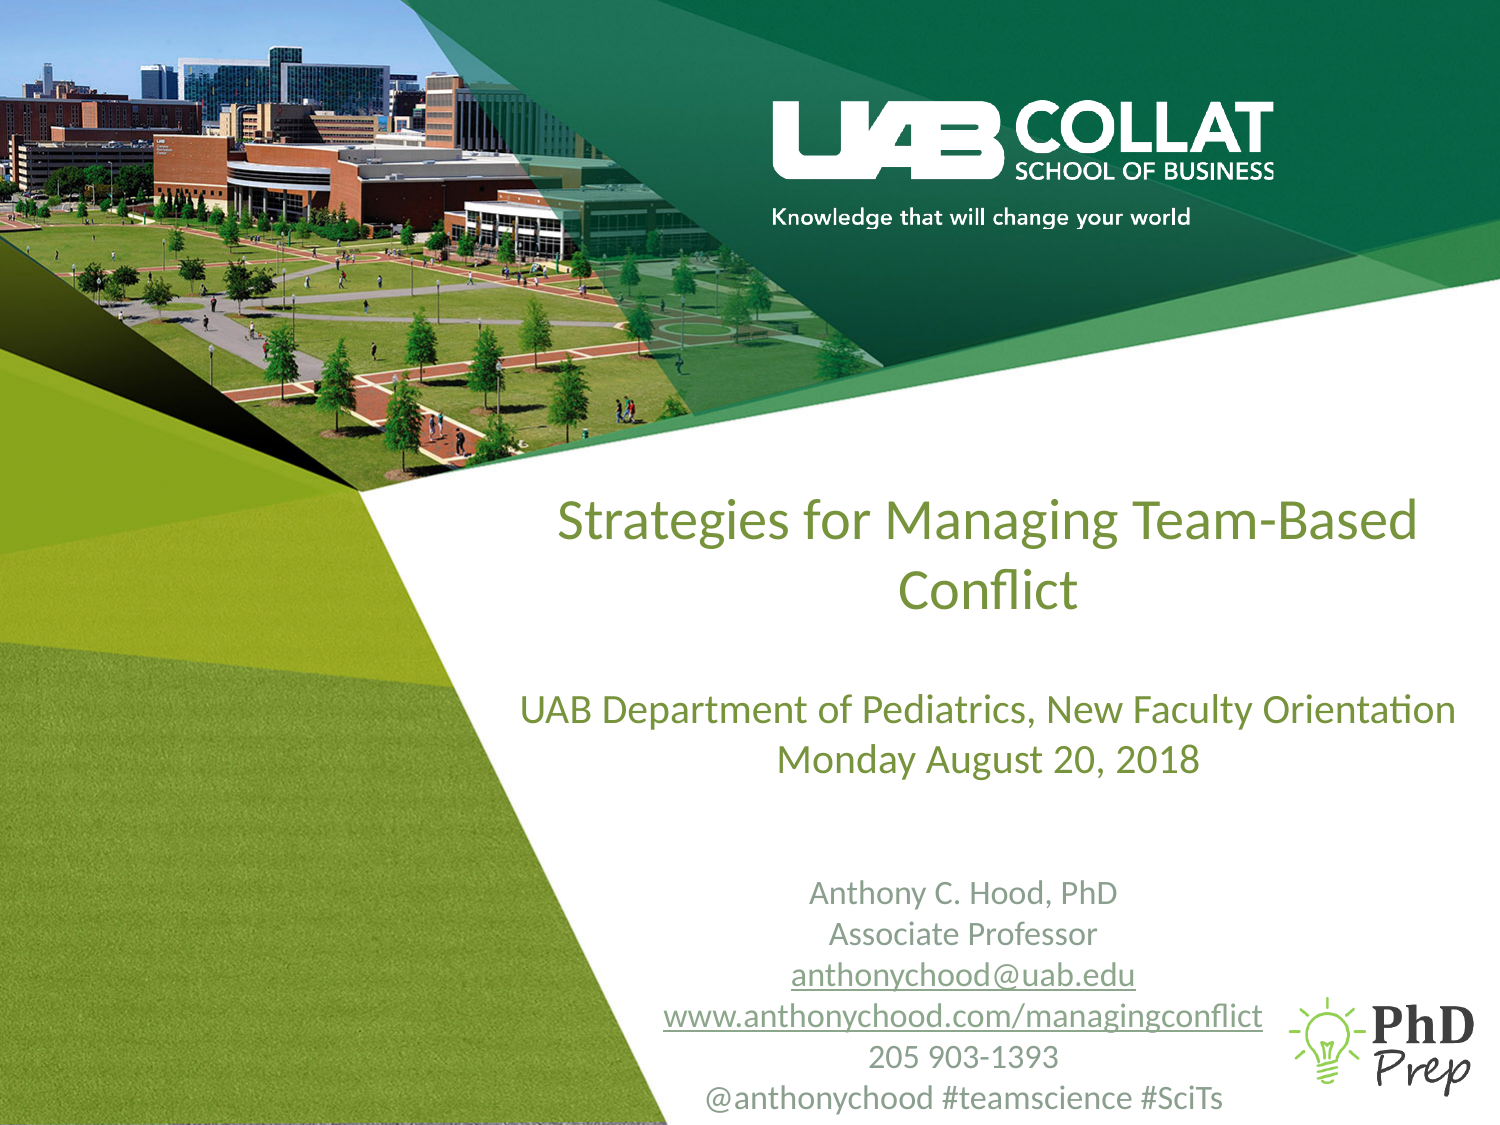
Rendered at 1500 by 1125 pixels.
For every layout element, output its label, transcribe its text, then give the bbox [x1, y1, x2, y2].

title Strategies for Managing Team-Based Conflict UAB Department of Pediatrics, New Faculty Orientation Monday August 20, 2018 [477, 474, 1500, 830]
subtitle Anthony C. Hood, PhD Associate Professor anthonychood@uab.edu www.anthonychood.com/managingconflict 205 903-1393 @anthonychood #teamscience #SciTs [504, 863, 1423, 1125]
picture [0, 0, 1500, 1125]
